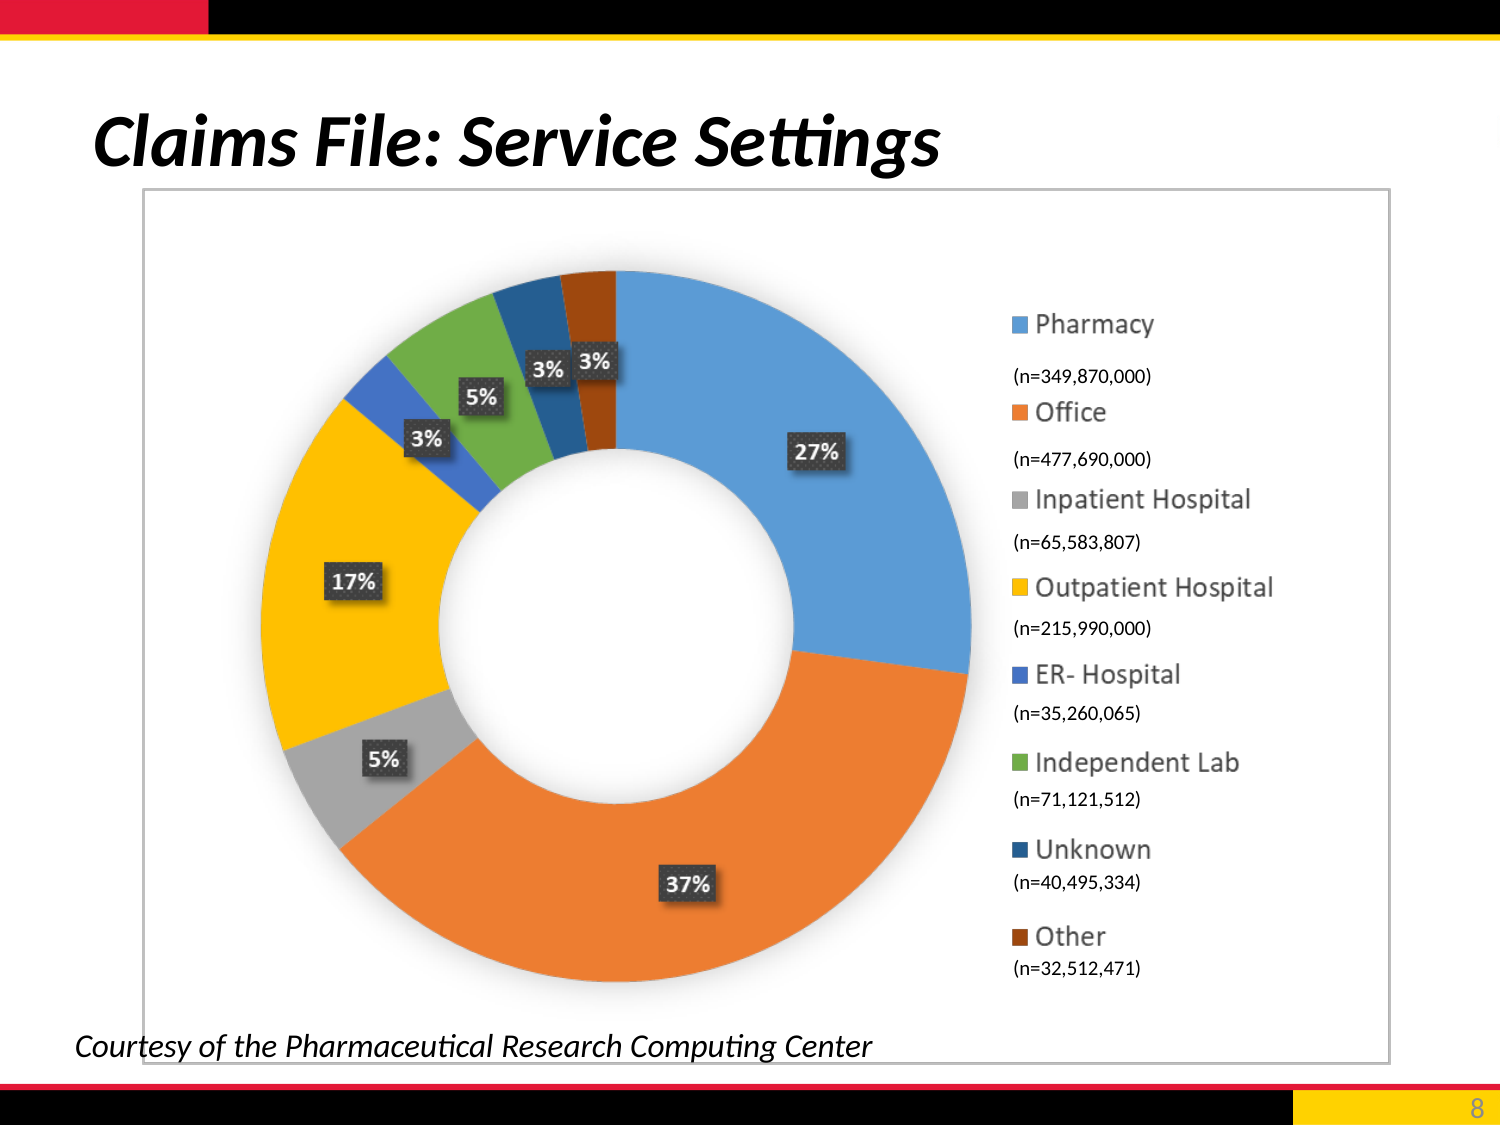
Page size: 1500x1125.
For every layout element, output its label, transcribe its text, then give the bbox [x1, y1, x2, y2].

text_box Courtesy of the Pharmaceutical Research Computing Center [60, 1016, 141, 1072]
text_box Claims File: Service Settings [78, 56, 1350, 217]
slide_number 8 [1162, 1077, 1500, 1125]
picture [0, 0, 1500, 1125]
